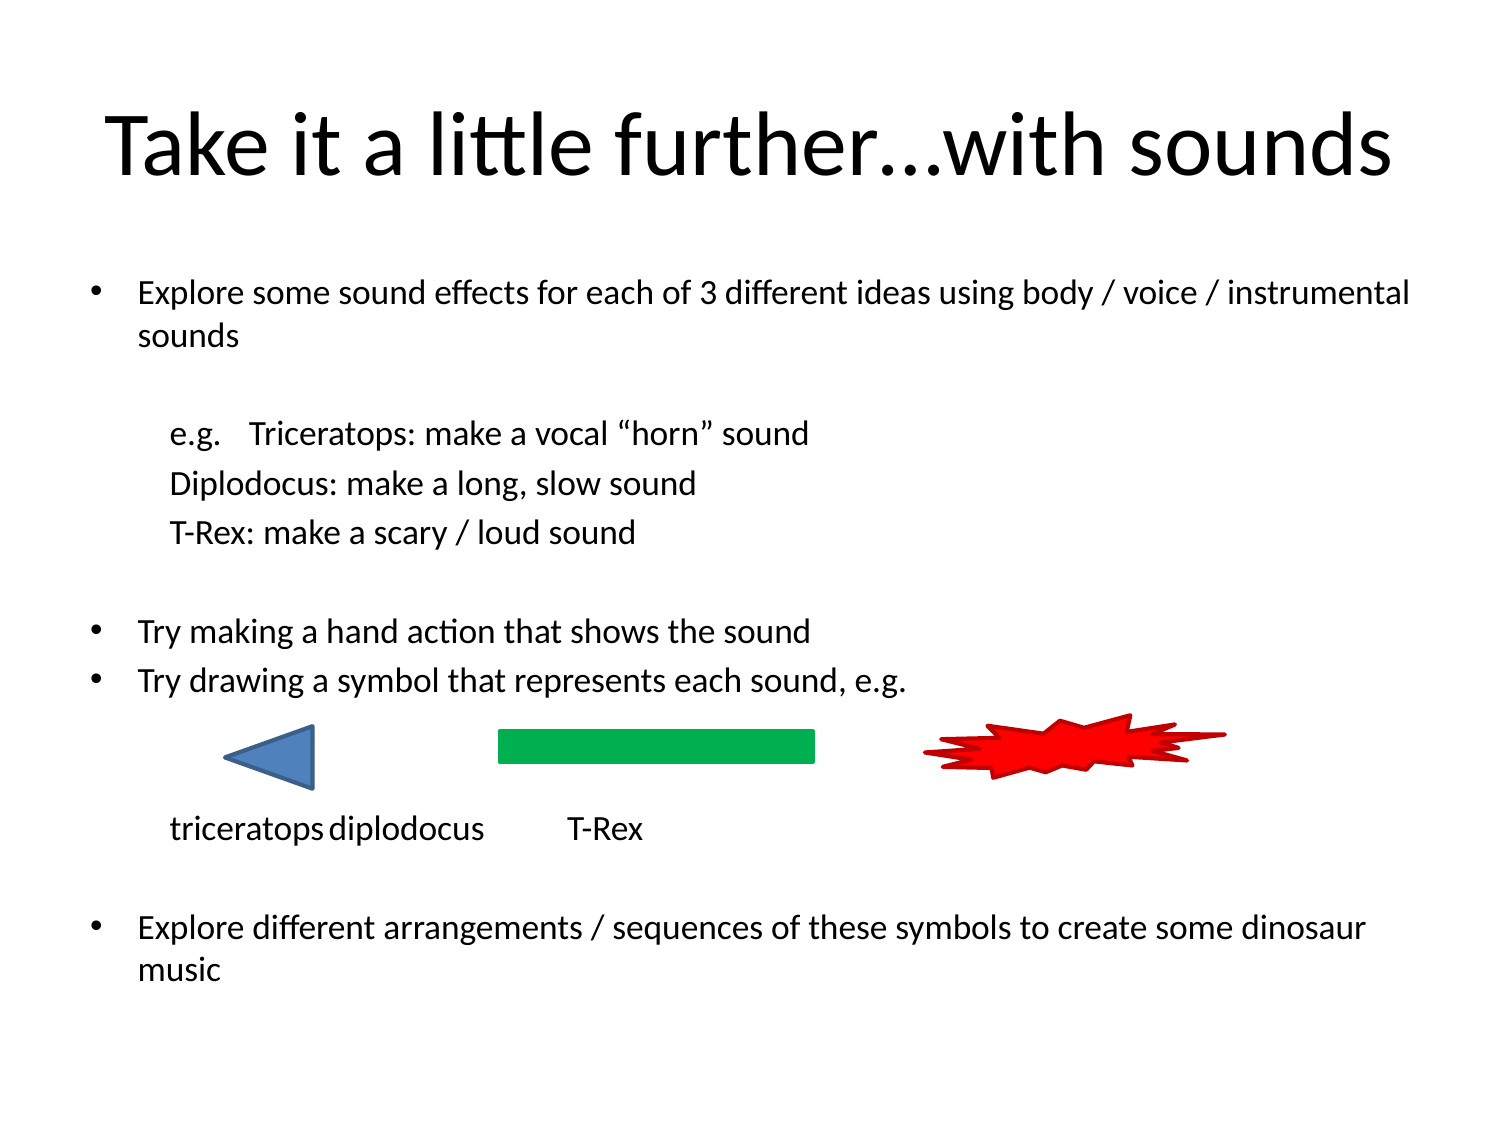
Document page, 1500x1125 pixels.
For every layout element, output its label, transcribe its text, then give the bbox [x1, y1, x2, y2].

title Take it a little further…with sounds [75, 45, 1425, 212]
list Explore some sound effects for each of 3 different ideas using body / voice / instrumental sounds e.g. Triceratops: make a vocal “horn” sound Diplodocus: make a long, slow sound T-Rex: make a scary / loud sound Try making a hand action that shows the sound Try drawing a symbol that represents each sound, e.g. triceratops diplodocus T-Rex Explore different arrangements / sequences of these symbols to create some dinosaur music [75, 212, 1425, 1005]
text_box [222, 724, 315, 791]
text_box [498, 729, 815, 764]
text_box [922, 713, 1228, 780]
